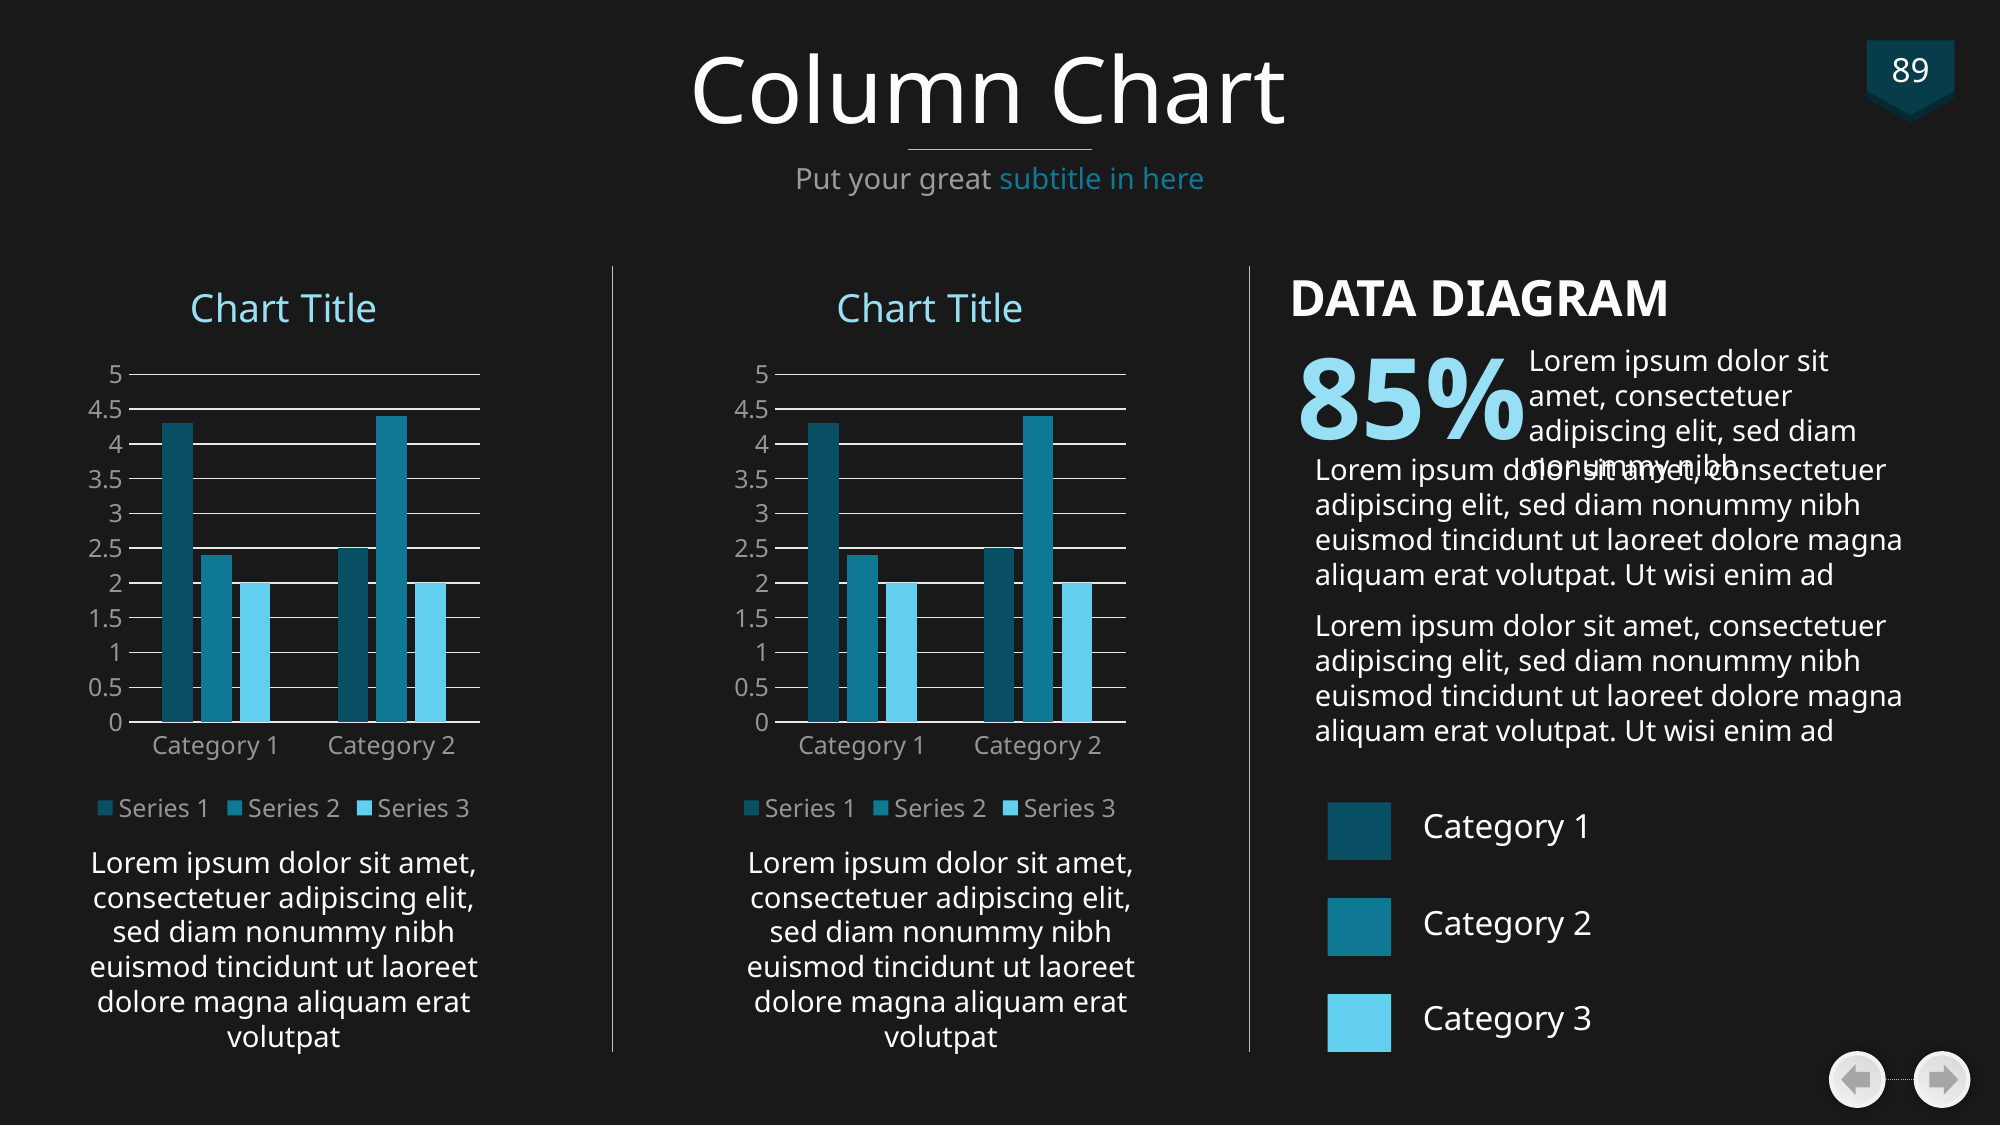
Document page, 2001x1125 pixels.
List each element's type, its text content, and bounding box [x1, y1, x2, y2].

text_box Category 1 [1408, 798, 1608, 853]
text_box Lorem ipsum dolor sit amet, consectetuer adipiscing elit, sed diam nonummy nibh euismod tincidunt ut laoreet dolore magna aliquam erat volutpat. Ut wisi enim ad [1300, 600, 1948, 755]
text_box [1327, 801, 1392, 861]
text_box Category 3 [1408, 990, 1608, 1045]
text_box DATA DIAGRAM [1274, 259, 1686, 335]
text_box 85% [1282, 319, 1542, 470]
title Column Chart [385, 28, 1615, 160]
text_box Lorem ipsum dolor sit amet, consectetuer adipiscing elit, sed diam nonummy nibh euismod tincidunt ut laoreet dolore magna aliquam erat volutpat [722, 836, 1160, 1061]
chart [726, 249, 1134, 832]
footer Put your great subtitle in here [662, 147, 1338, 208]
chart [79, 249, 488, 832]
text_box [1327, 897, 1392, 957]
text_box Lorem ipsum dolor sit amet, consectetuer adipiscing elit, sed diam nonummy nibh [1513, 335, 1910, 490]
slide_number 89 [1852, 41, 1969, 102]
text_box [1327, 993, 1392, 1053]
text_box Lorem ipsum dolor sit amet, consectetuer adipiscing elit, sed diam nonummy nibh euismod tincidunt ut laoreet dolore magna aliquam erat volutpat. Ut wisi enim ad [1300, 443, 1948, 599]
text_box Lorem ipsum dolor sit amet, consectetuer adipiscing elit, sed diam nonummy nibh euismod tincidunt ut laoreet dolore magna aliquam erat volutpat [65, 836, 503, 1061]
text_box Category 2 [1408, 894, 1608, 949]
